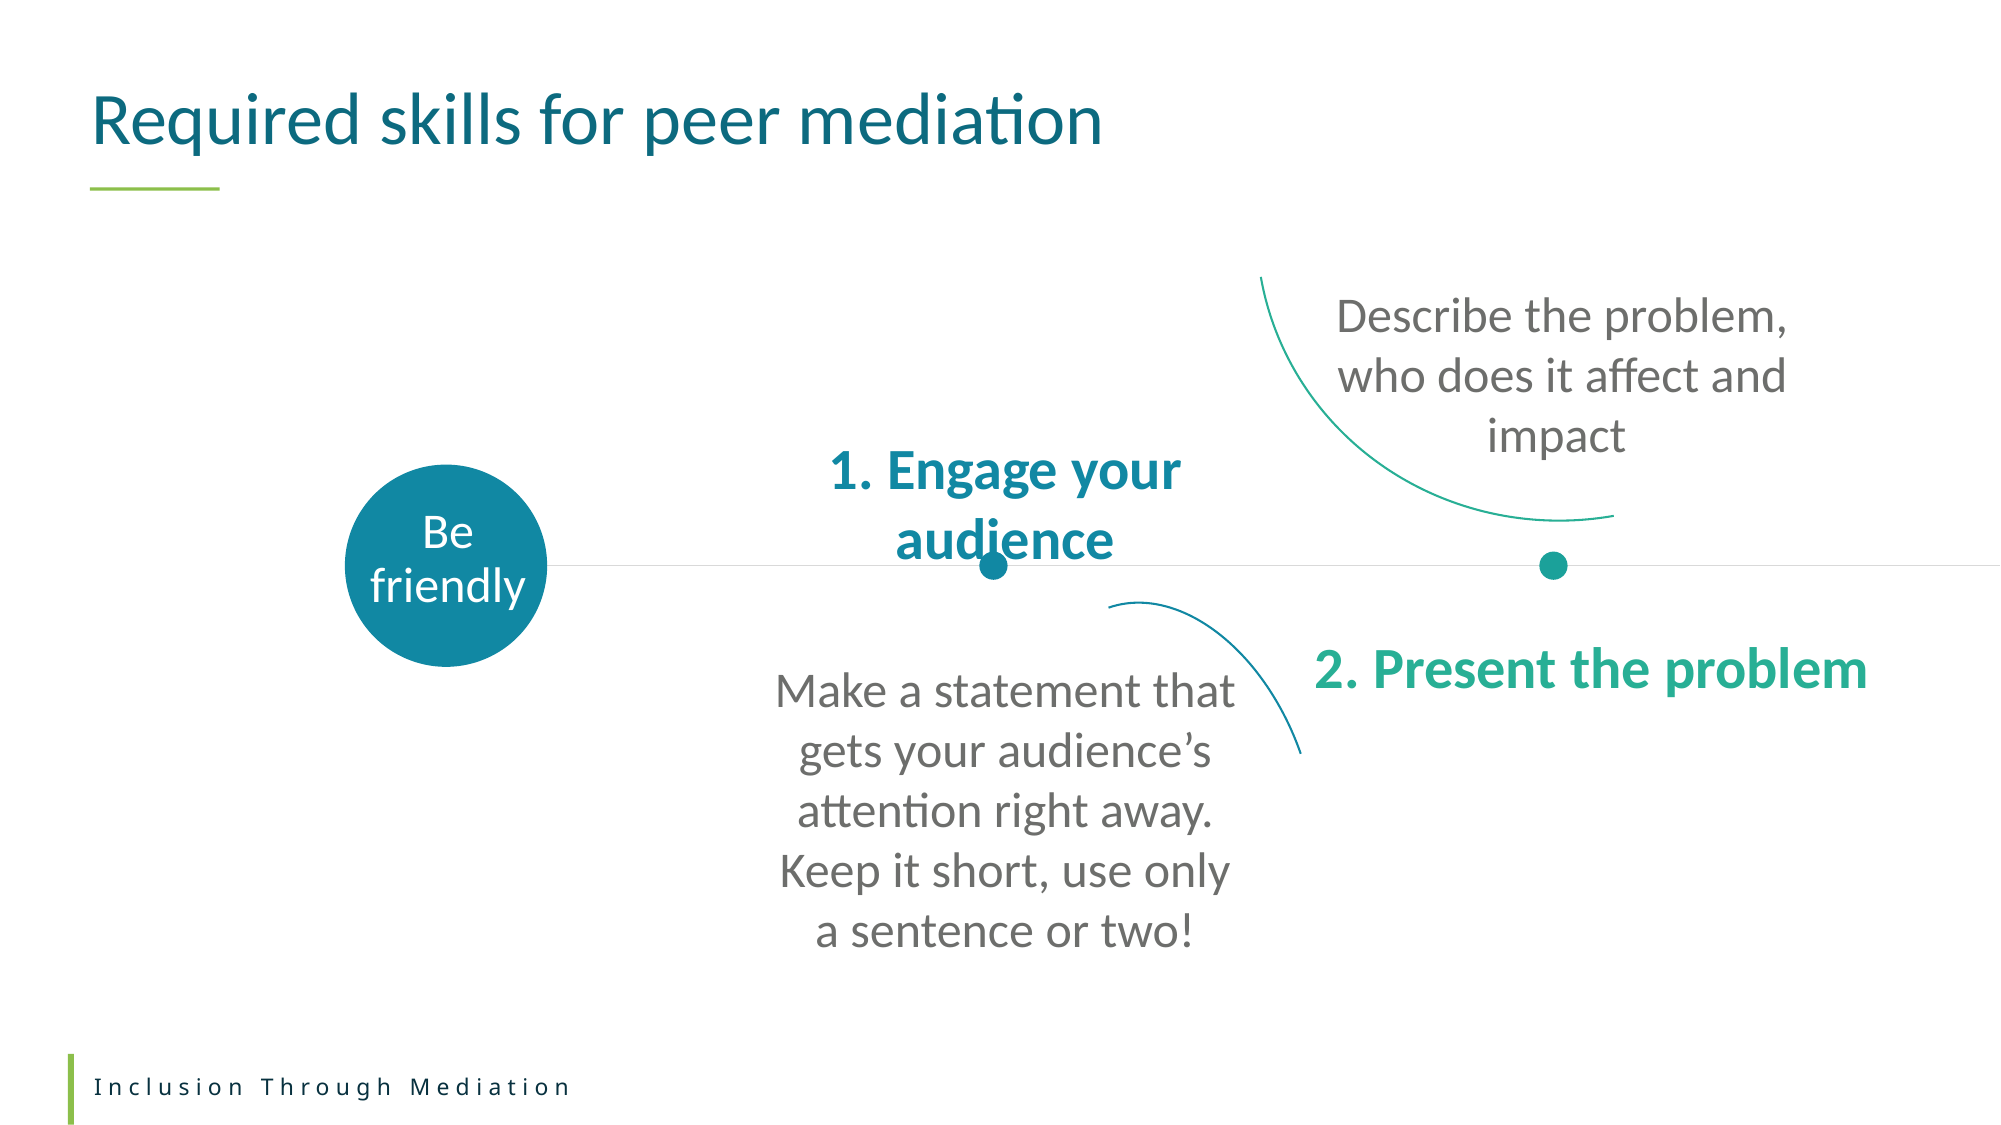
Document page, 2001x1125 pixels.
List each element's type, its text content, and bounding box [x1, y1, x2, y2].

text_box [1260, 675, 1302, 769]
text_box 1. Engage your audience [709, 423, 1302, 579]
text_box [1260, 223, 1572, 410]
text_box [1108, 602, 1238, 650]
list Be friendly [339, 541, 557, 662]
text_box Make a statement that gets your audience’s attention right away. Keep it short, use only a sentence or two! [750, 650, 1260, 965]
text_box [1387, 470, 1614, 522]
list Required skills for peer mediation [76, 72, 1302, 169]
text_box Describe the problem, who does it affect and impact [1321, 275, 1804, 470]
text_box 2. Present the problem [1300, 623, 1884, 708]
